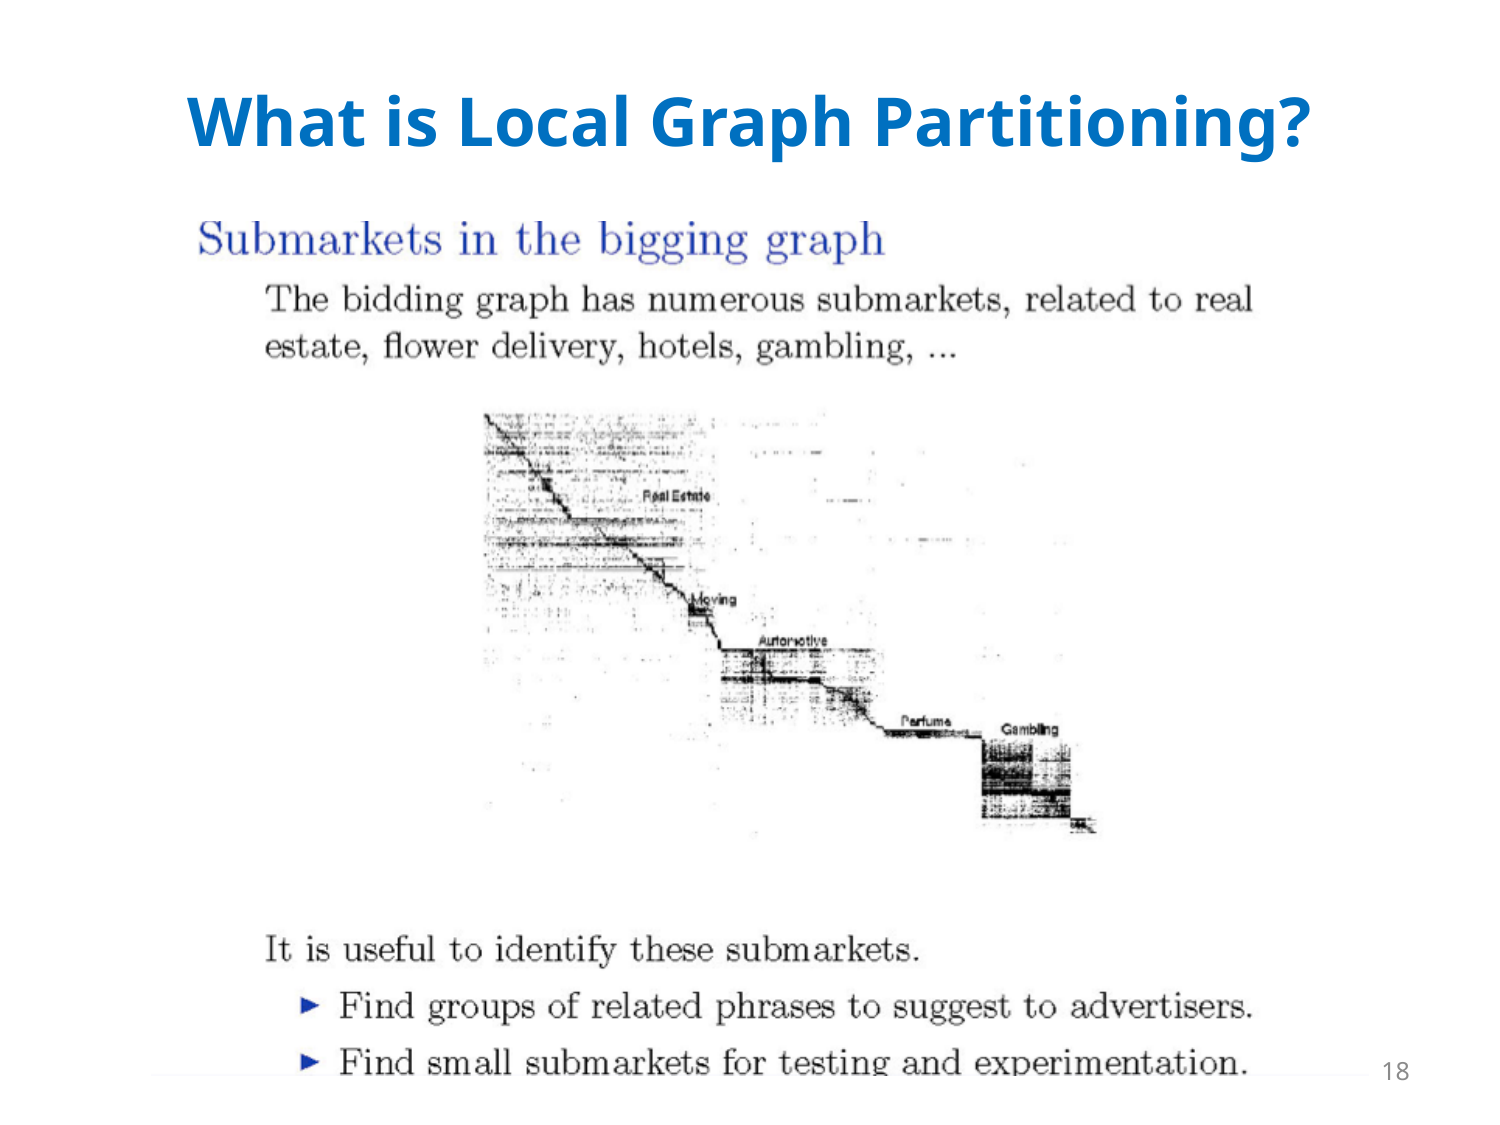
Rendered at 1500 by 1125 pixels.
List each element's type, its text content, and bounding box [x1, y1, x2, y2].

title What is Local Graph Partitioning? [75, 45, 1425, 194]
picture [150, 221, 1369, 1077]
slide_number 18 [1074, 1042, 1425, 1103]
